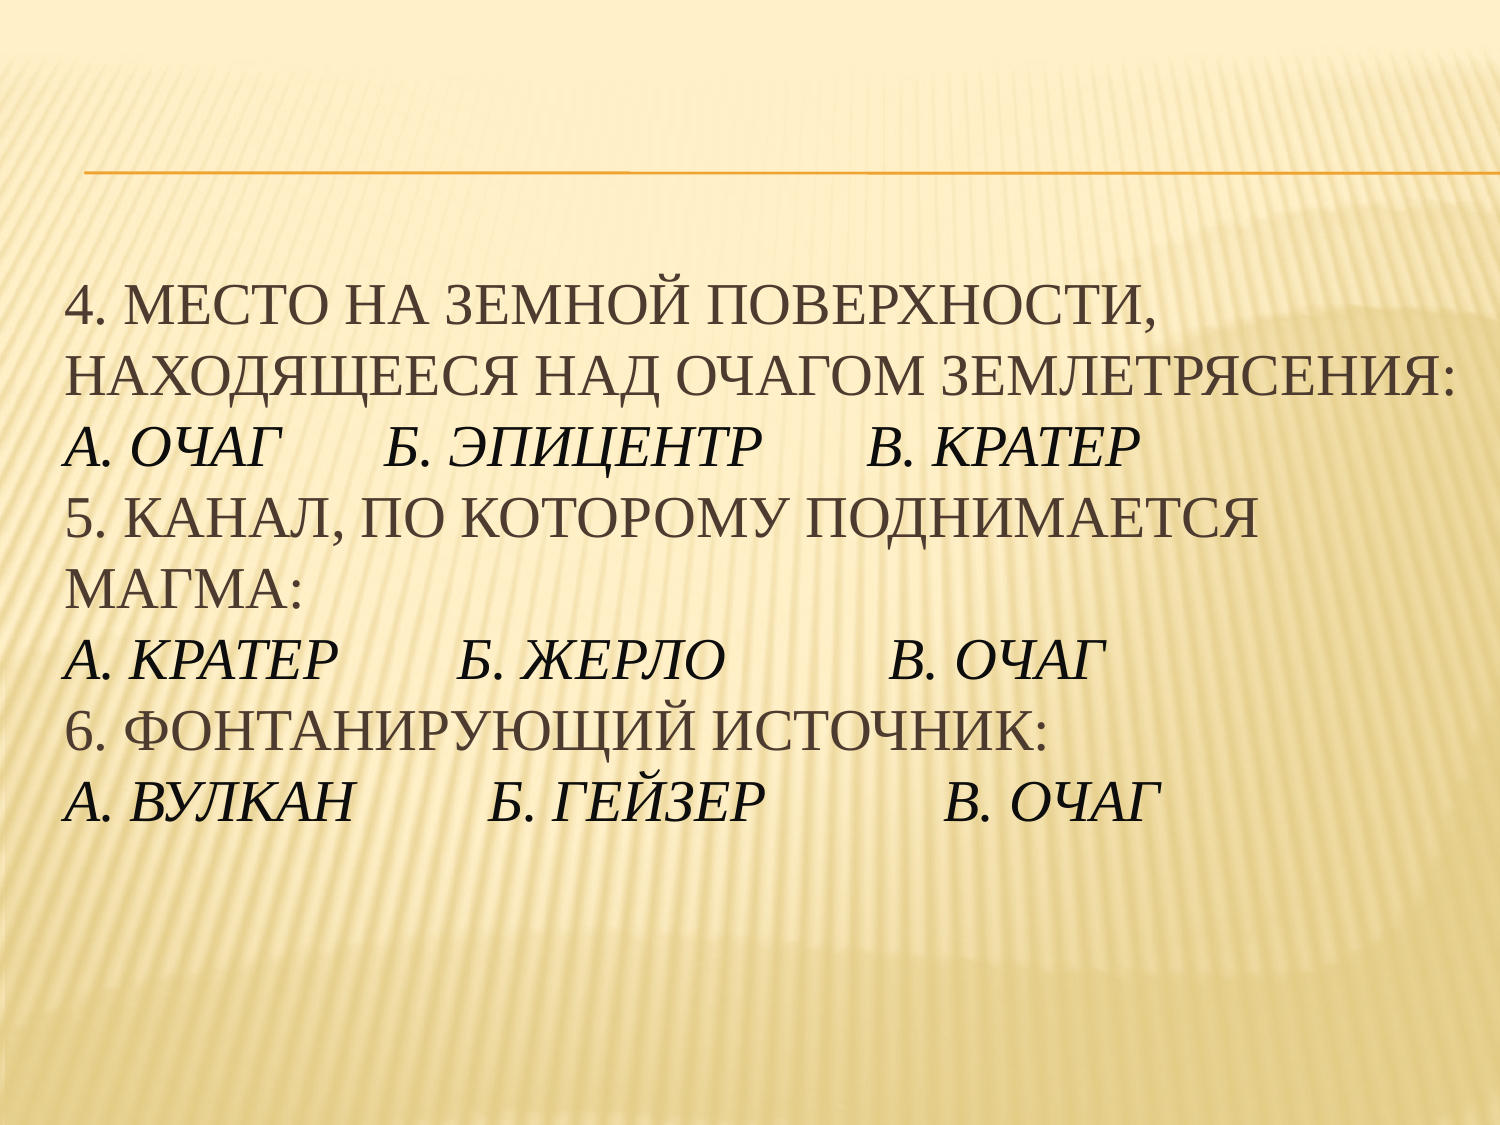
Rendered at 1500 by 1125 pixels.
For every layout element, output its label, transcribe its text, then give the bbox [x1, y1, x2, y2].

title 4. Место на земной поверхности, находящееся над очагом землетрясения: А. очаг Б. эпицентр В. кратер 5. Канал, по которому поднимается магма: А. кратер Б. жерло В. очаг 6. Фонтанирующий источник: А. вулкан Б. гейзер В. Очаг [49, 75, 1475, 1047]
